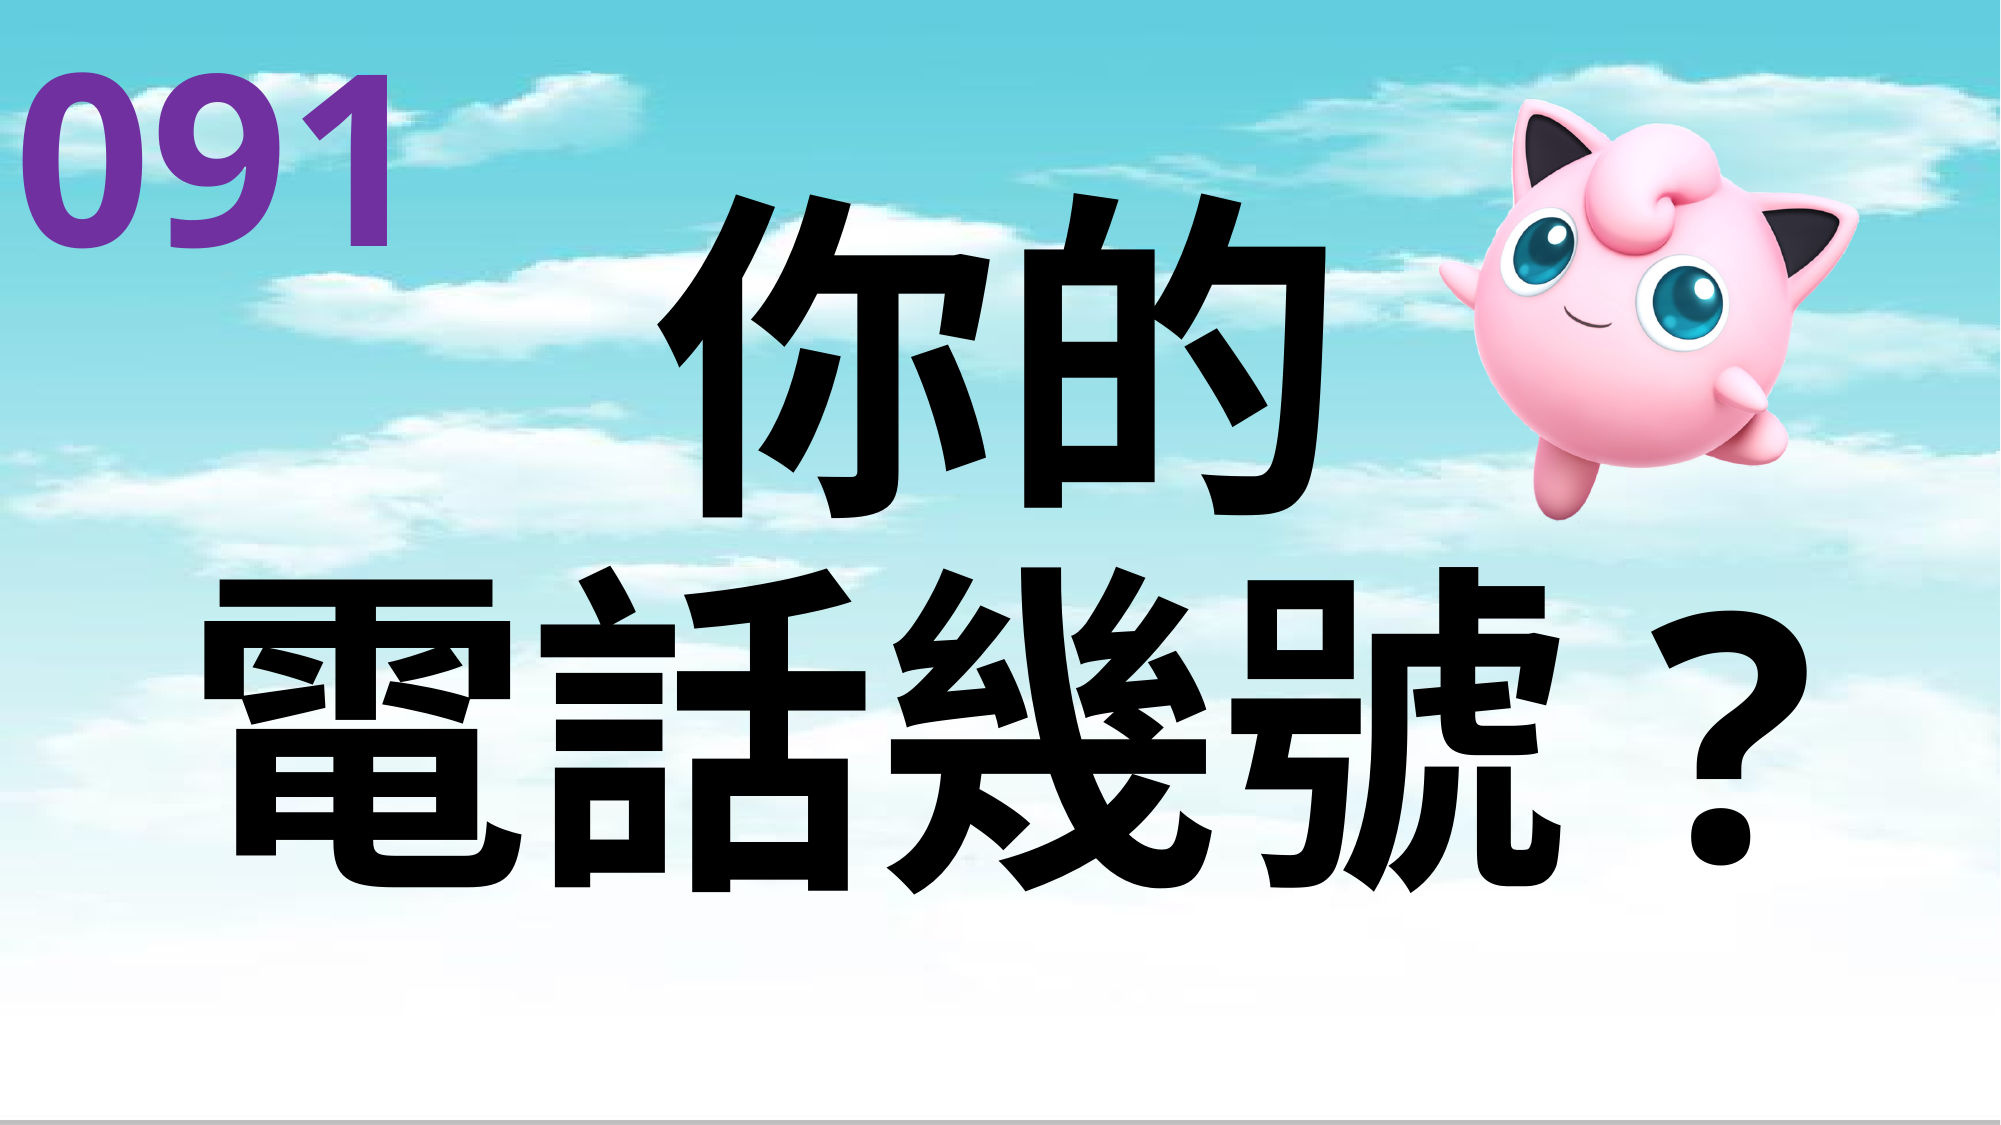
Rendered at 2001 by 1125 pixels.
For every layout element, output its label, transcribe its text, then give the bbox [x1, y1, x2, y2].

title 你的 電話幾號? [0, 0, 2000, 1125]
text_box 091 [0, 0, 516, 303]
picture [1357, 27, 1915, 584]
